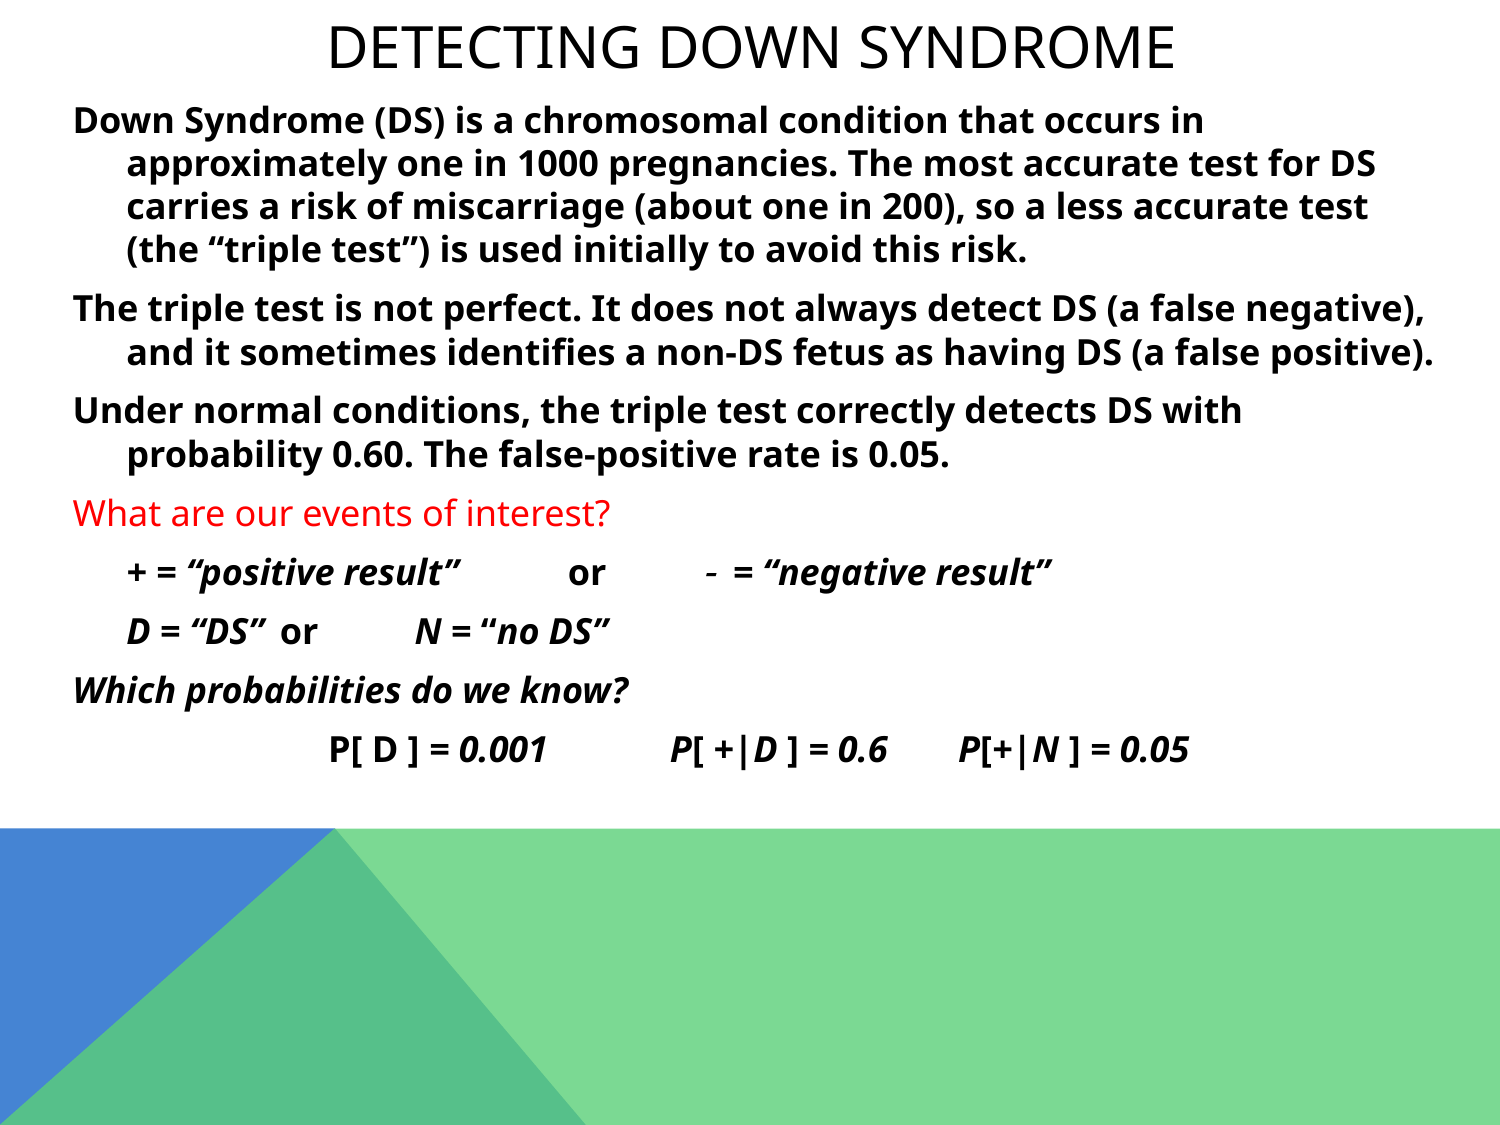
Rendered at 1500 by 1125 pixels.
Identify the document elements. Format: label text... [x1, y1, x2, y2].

list Down Syndrome (DS) is a chromosomal condition that occurs in approximately one in 1000 pregnancies. The most accurate test for DS carries a risk of miscarriage (about one in 200), so a less accurate test (the “triple test”) is used initially to avoid this risk. The triple test is not perfect. It does not always detect DS (a false negative), and it sometimes identifies a non-DS fetus as having DS (a false positive). Under normal conditions, the triple test correctly detects DS with probability 0.60. The false-positive rate is 0.05. What are our events of interest? + = “positive result” or  = “negative result” D = “DS” or N = “no DS” Which probabilities do we know? P[ D ] = 0.001 P[ +|D ] = 0.6 P[+|N ] = 0.05 [57, 90, 1460, 818]
title Detecting Down Syndrome [135, 0, 1369, 90]
